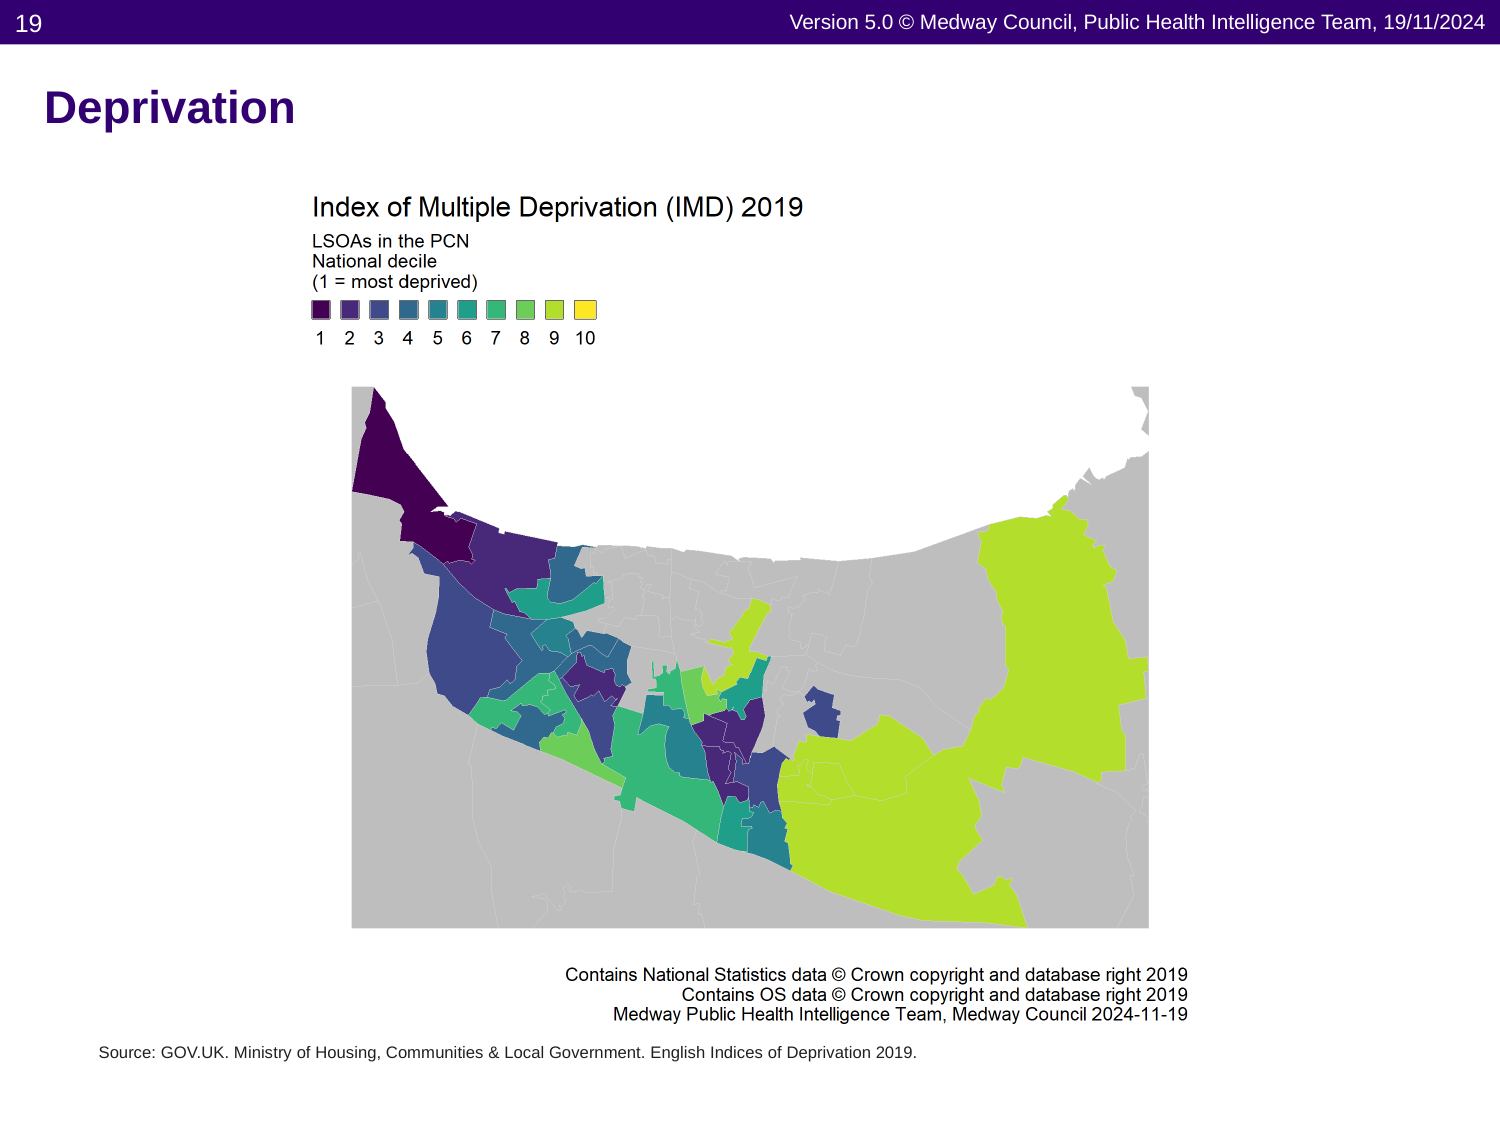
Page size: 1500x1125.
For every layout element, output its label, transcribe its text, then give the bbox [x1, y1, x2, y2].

list 19 [0, 0, 95, 95]
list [64, 184, 1436, 1024]
list Source: GOV.UK. Ministry of Housing, Communities & Local Government. English Indices of Deprivation 2019. [64, 1035, 1436, 1106]
title Deprivation [29, 70, 1471, 138]
list Version 5.0 © Medway Council, Public Health Intelligence Team, 19/11/2024 [419, 0, 1500, 43]
